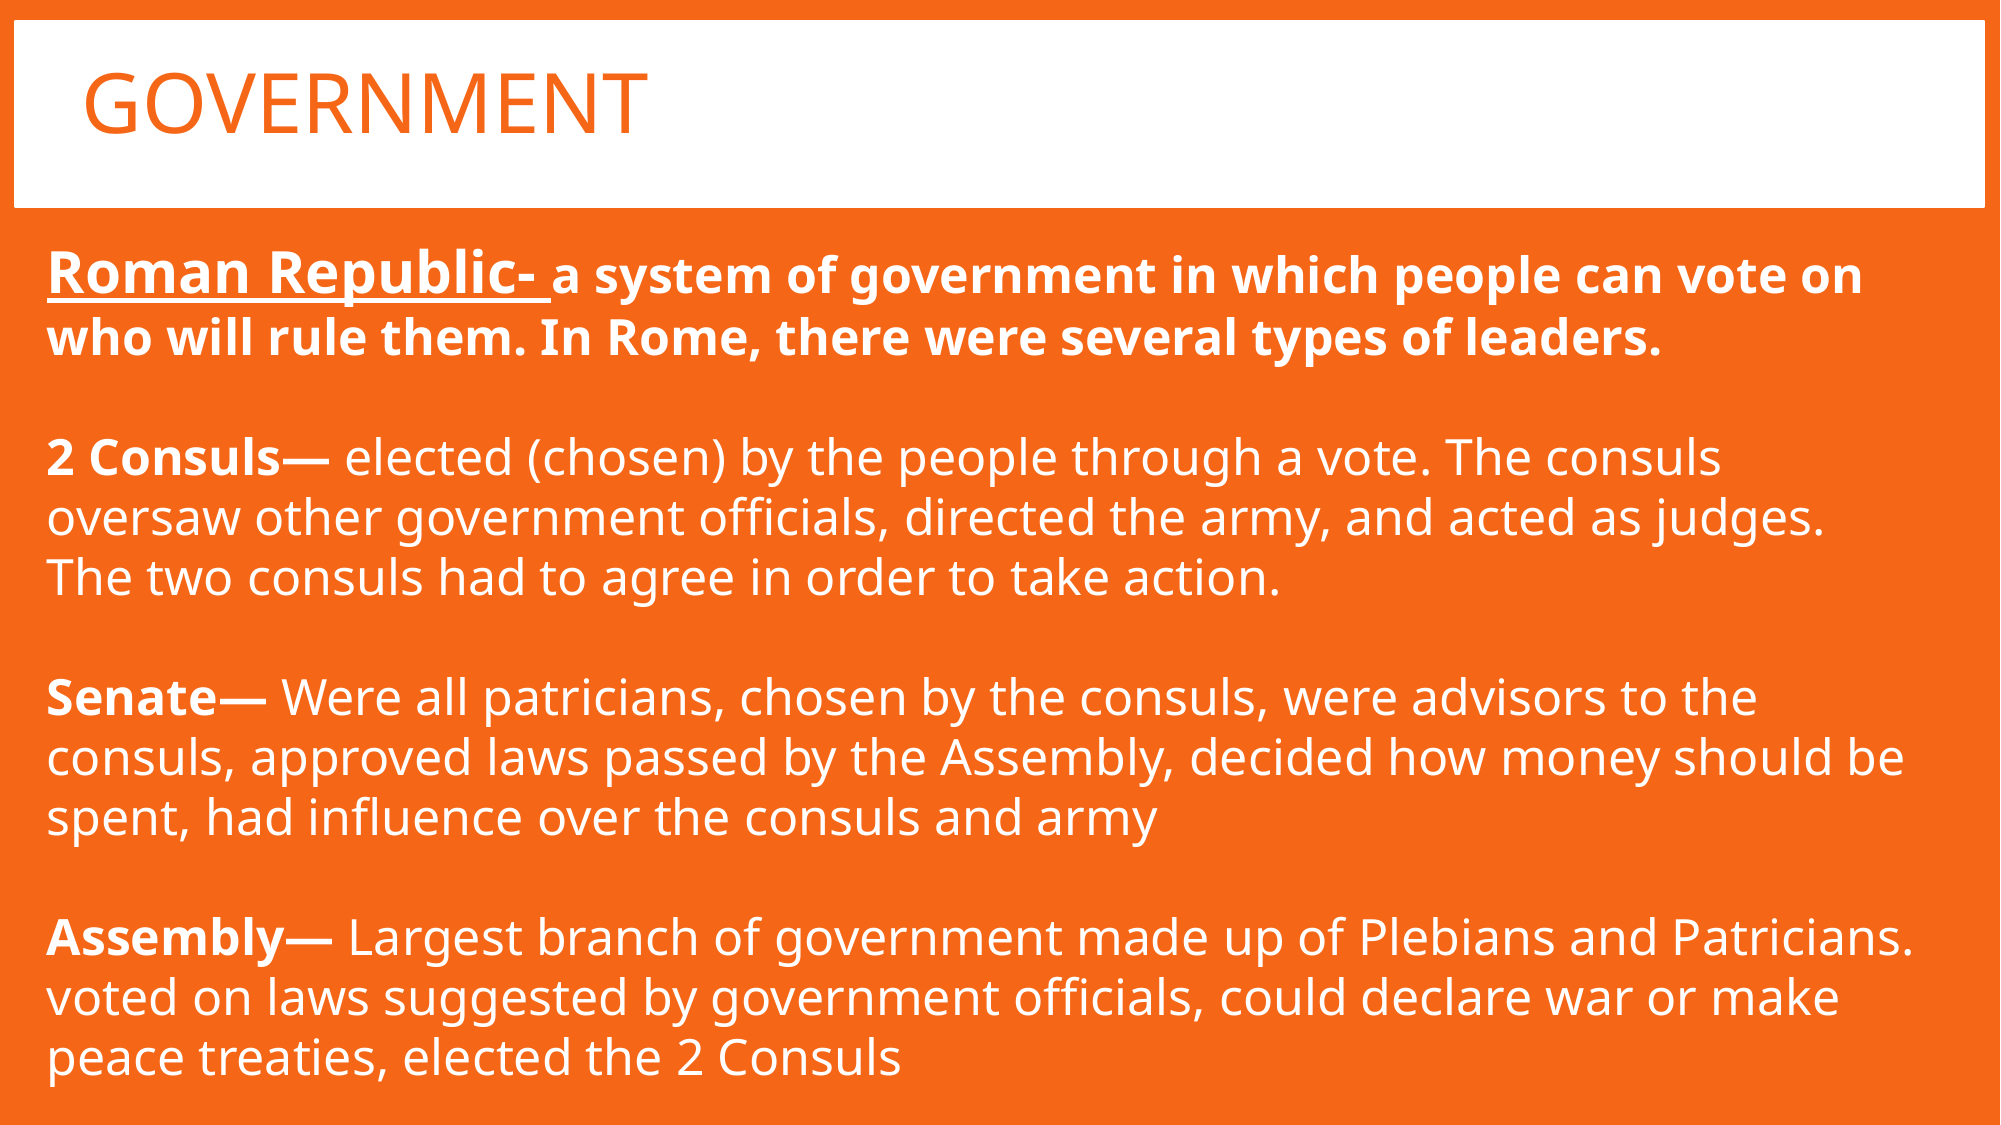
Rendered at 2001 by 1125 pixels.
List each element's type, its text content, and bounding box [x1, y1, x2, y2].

text_box GOVERNMENT [67, 43, 1121, 159]
text_box [14, 20, 1985, 208]
text_box Roman Republic- a system of government in which people can vote on who will rule them. In Rome, there were several types of leaders. 2 Consuls— elected (chosen) by the people through a vote. The consuls oversaw other government officials, directed the army, and acted as judges. The two consuls had to agree in order to take action. Senate— Were all patricians, chosen by the consuls, were advisors to the consuls, approved laws passed by the Assembly, decided how money should be spent, had influence over the consuls and army Assembly— Largest branch of government made up of Plebians and Patricians. voted on laws suggested by government officials, could declare war or make peace treaties, elected the 2 Consuls [32, 228, 1936, 1093]
